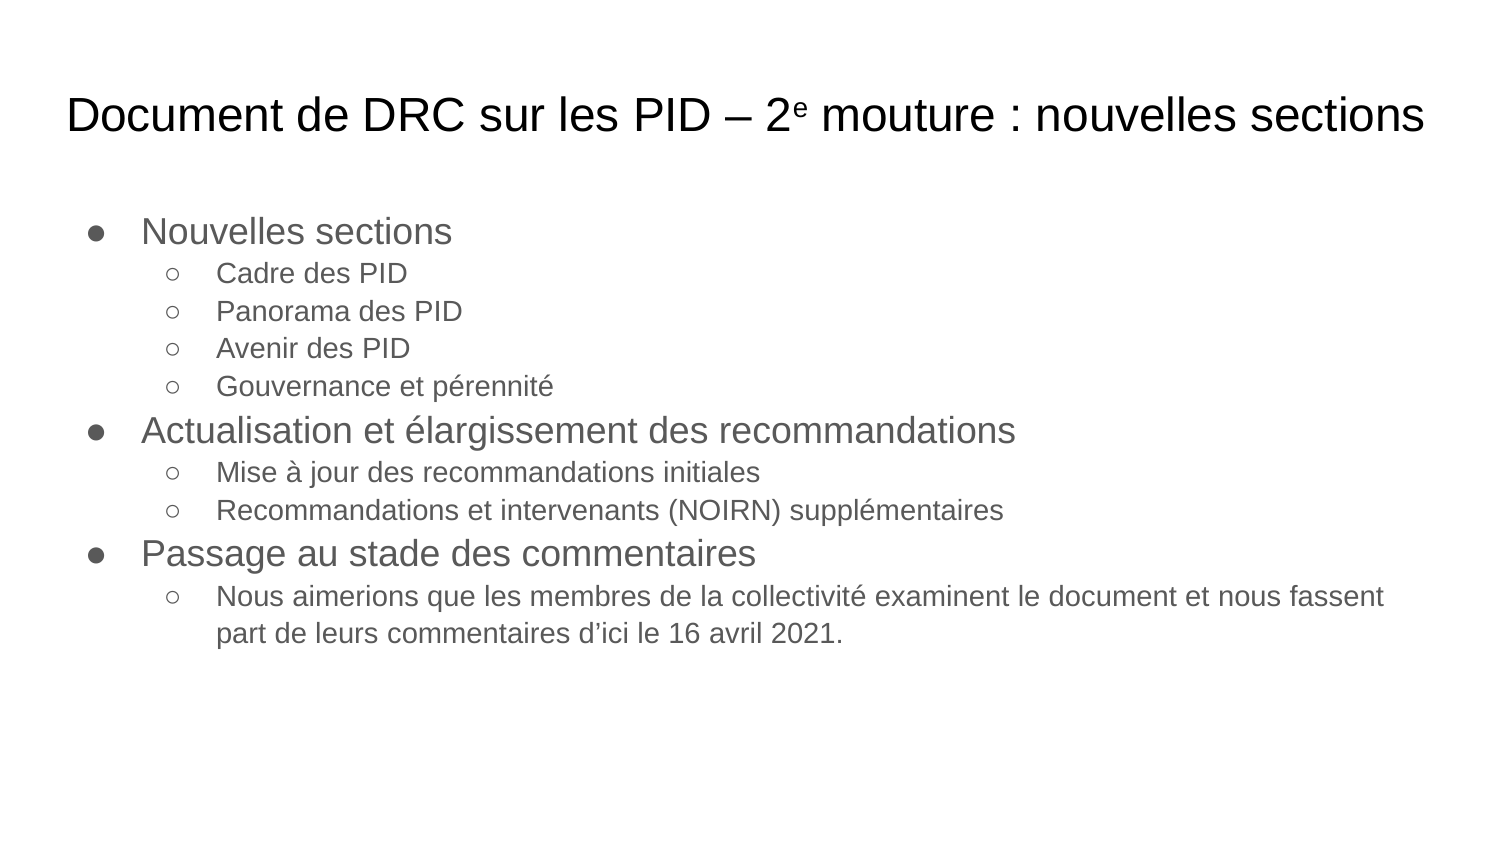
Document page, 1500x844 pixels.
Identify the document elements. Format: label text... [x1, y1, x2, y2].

list Nouvelles sections Cadre des PID Panorama des PID Avenir des PID Gouvernance et pérennité Actualisation et élargissement des recommandations Mise à jour des recommandations initiales Recommandations et intervenants (NOIRN) supplémentaires Passage au stade des commentaires Nous aimerions que les membres de la collectivité examinent le document et nous fassent part de leurs commentaires d’ici le 16 avril 2021. [51, 189, 1449, 750]
title Document de DRC sur les PID – 2e mouture : nouvelles sections [51, 72, 1449, 167]
